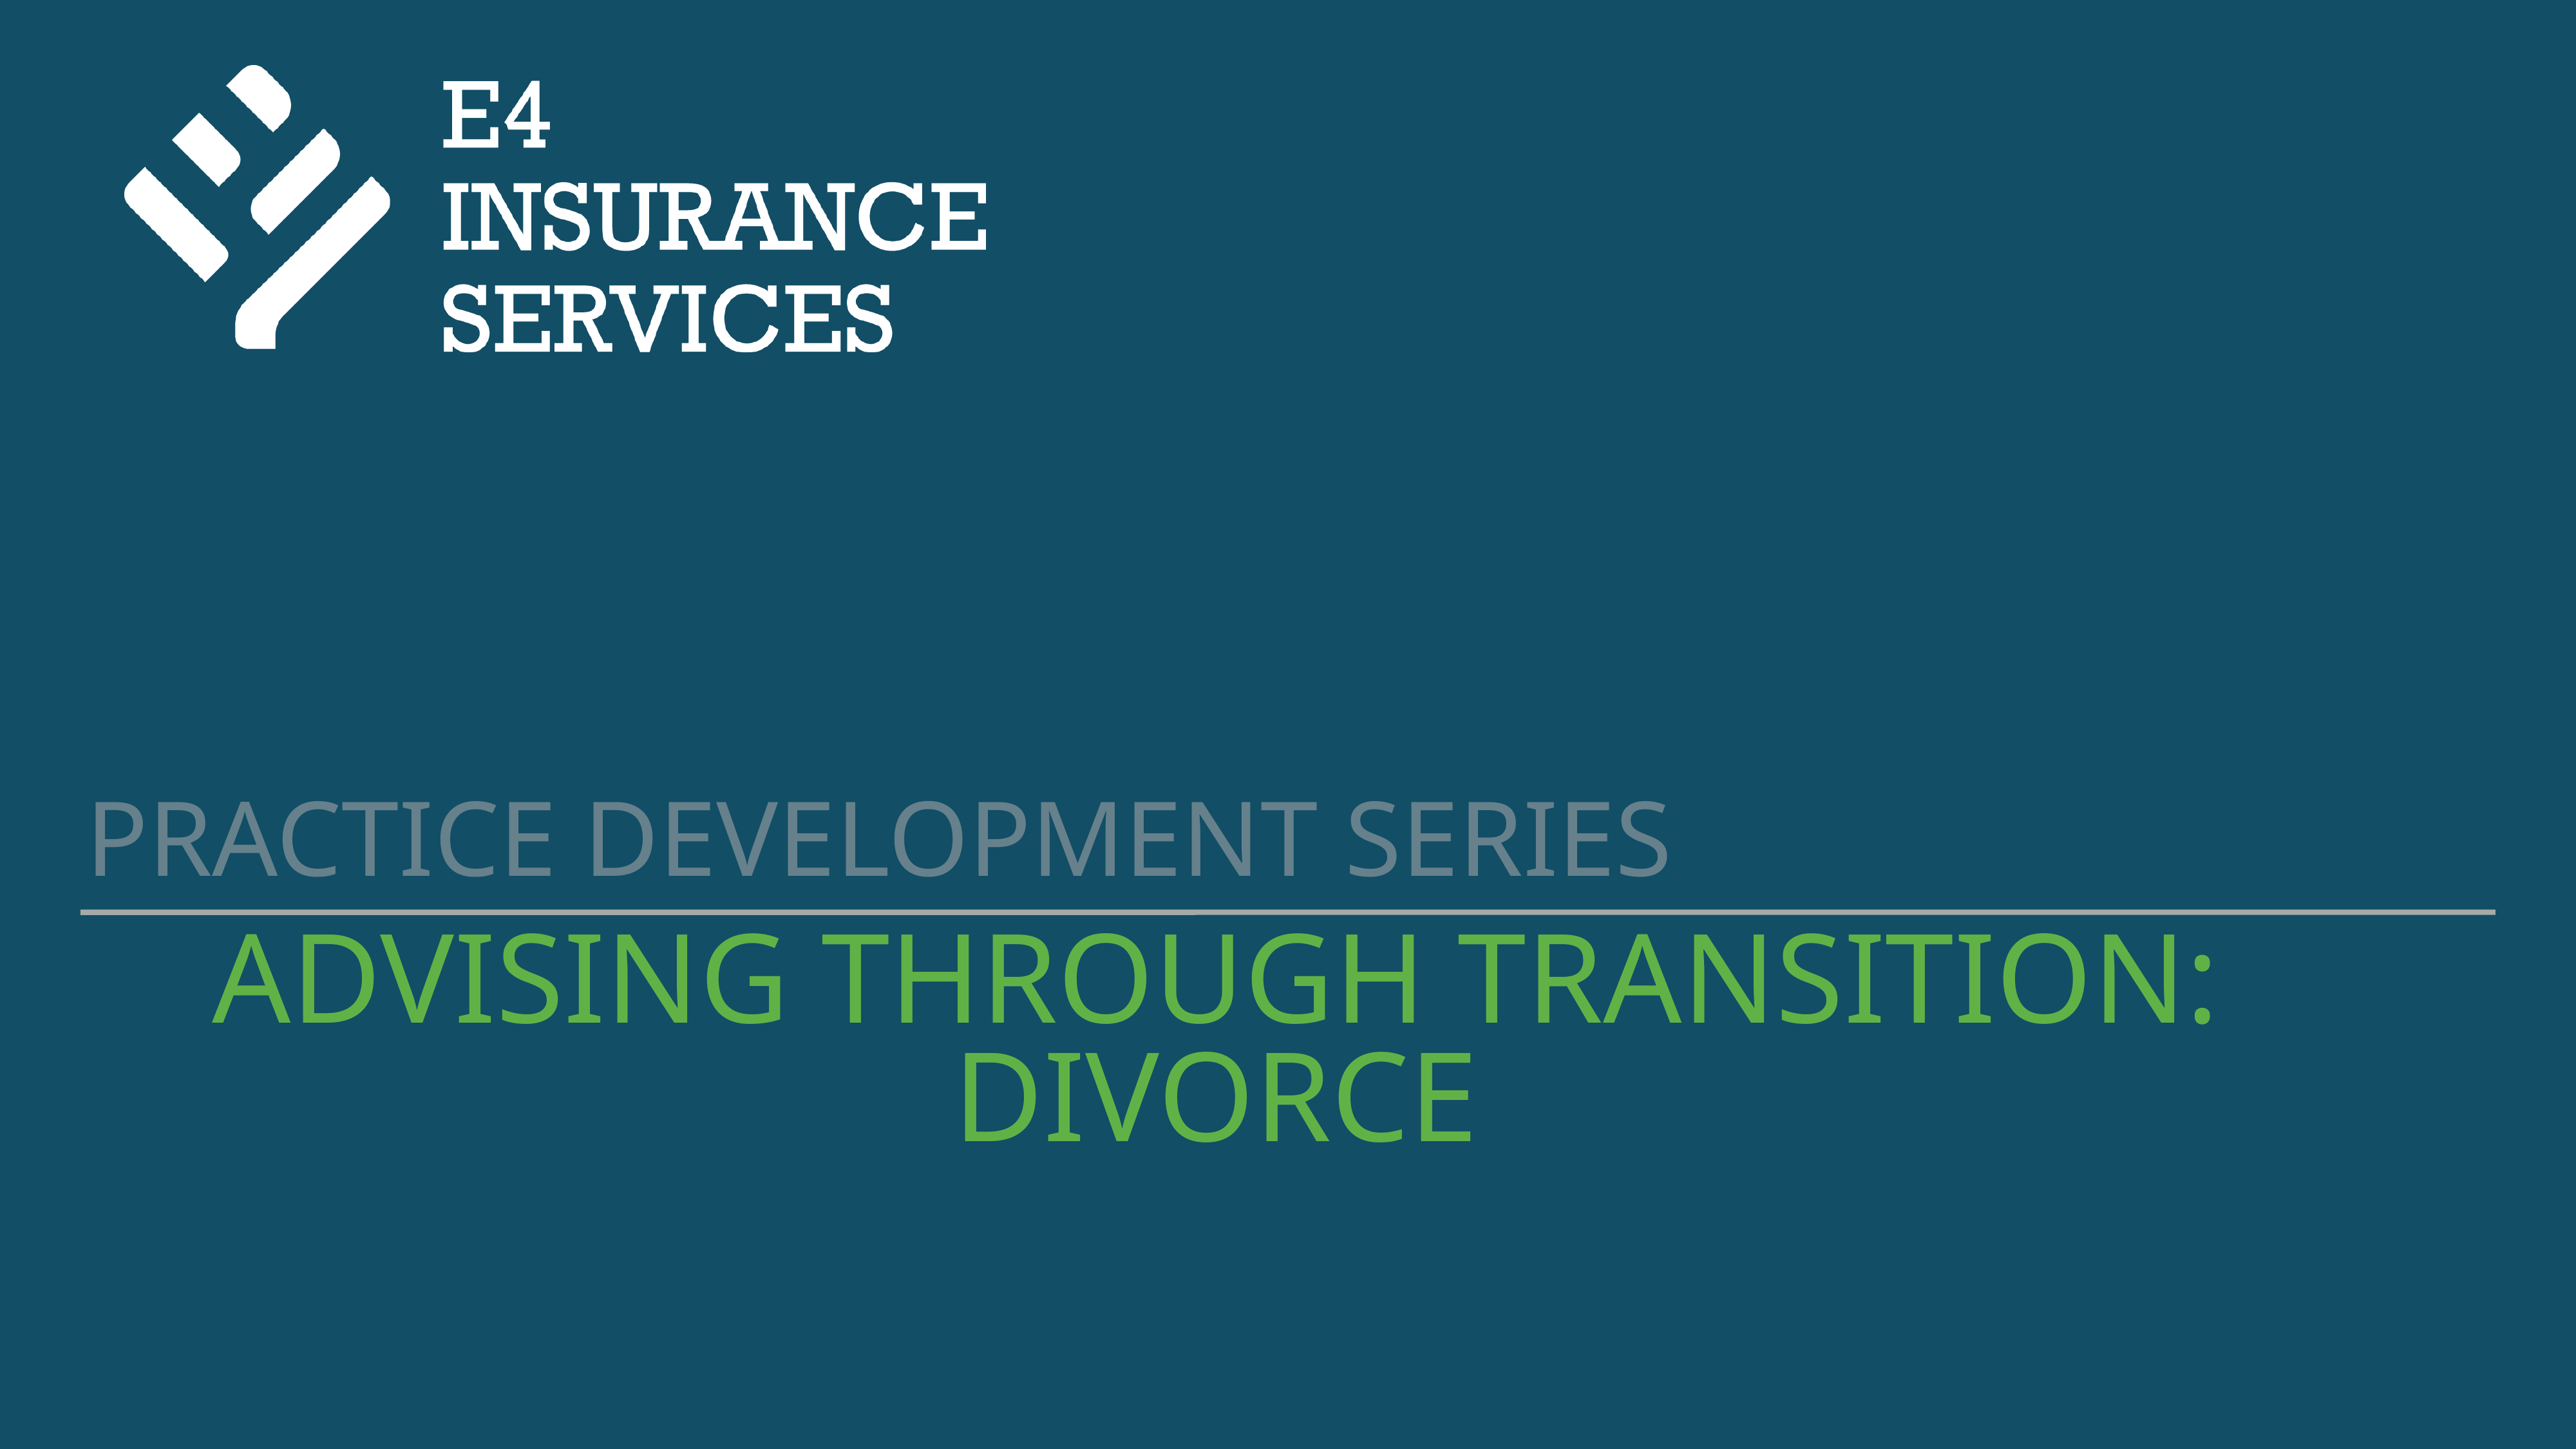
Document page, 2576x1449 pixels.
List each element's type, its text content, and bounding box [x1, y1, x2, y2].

subtitle Practice Development Series [80, 632, 2496, 902]
title Advising Through transition: Divorce [59, 922, 2374, 1106]
picture [124, 65, 986, 353]
